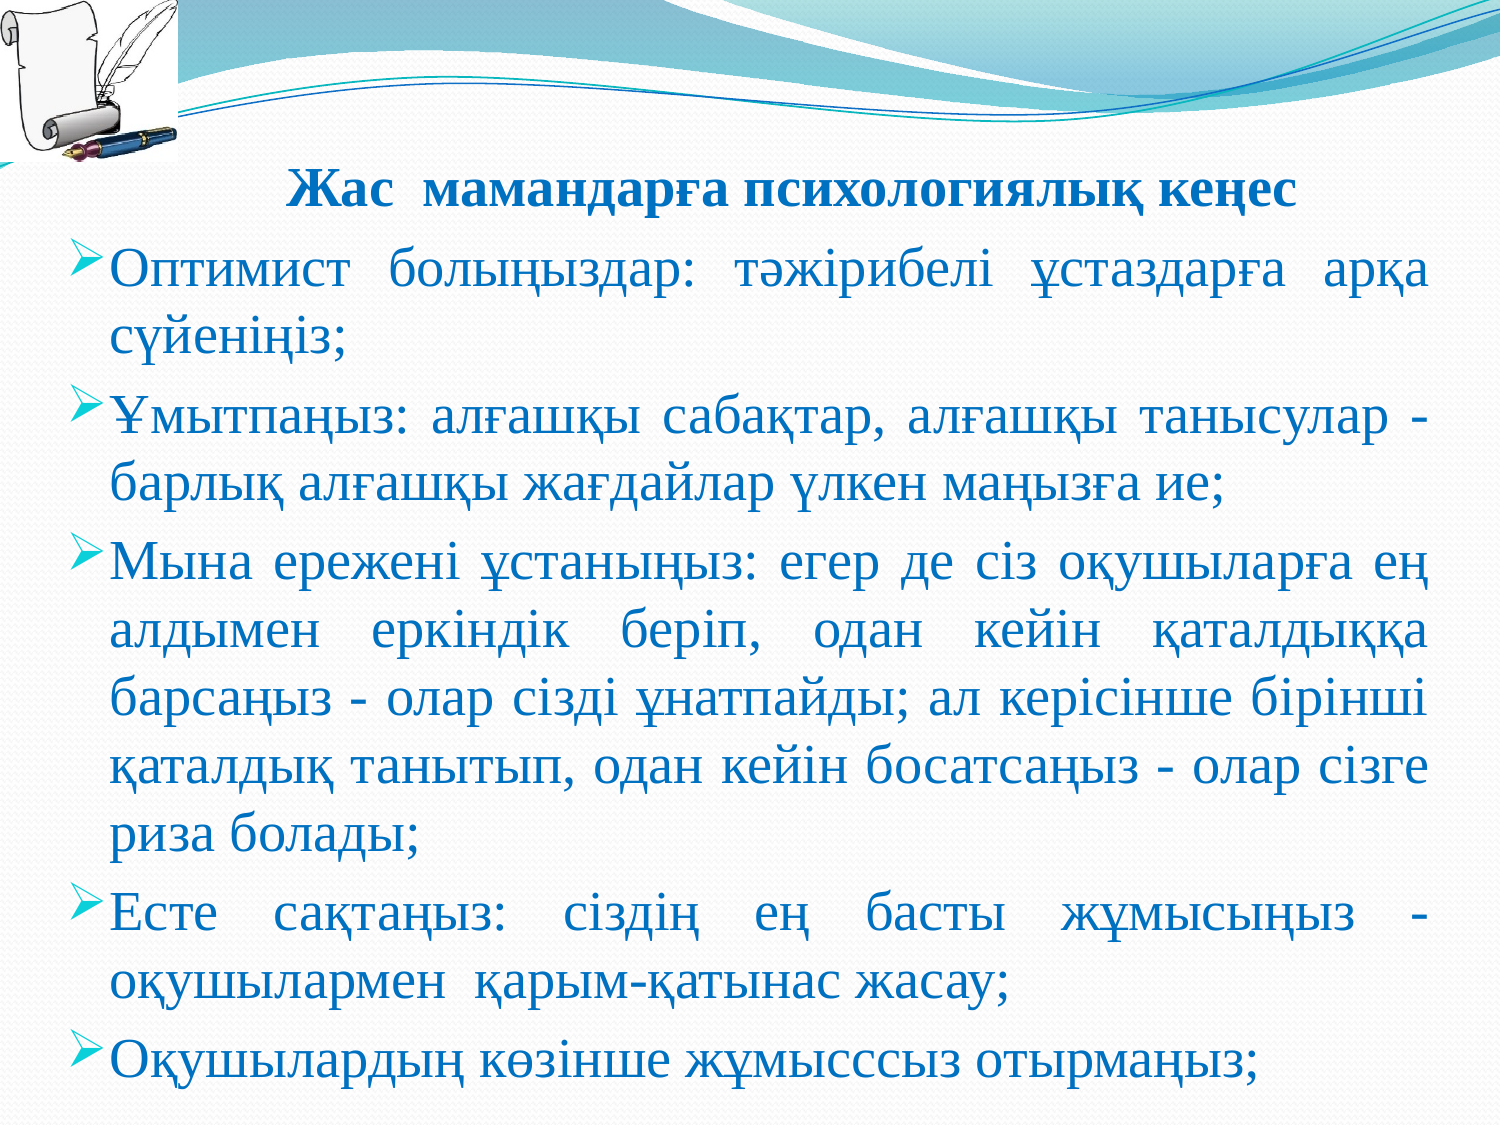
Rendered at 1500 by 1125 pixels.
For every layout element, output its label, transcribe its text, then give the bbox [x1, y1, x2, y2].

list Жас мамандарға психологиялық кеңес Оптимист болыңыздар: тәжірибелі ұстаздарға арқа сүйеніңіз; Ұмытпаңыз: алғашқы сабақтар, алғашқы танысулар - барлық алғашқы жағдайлар үлкен маңызға ие; Мына ережені ұстаныңыз: егер де сіз оқушыларға ең алдымен еркіндік беріп, одан кейін қаталдыққа барсаңыз - олар сізді ұнатпайды; ал керісінше бірінші қаталдық танытып, одан кейін босатсаңыз - олар сізге риза болады; Есте сақтаңыз: сіздің ең басты жұмысыңыз - оқушылармен қарым-қатынас жасау; Оқушылардың көзінше жұмысссыз отырмаңыз; [51, 101, 1446, 1099]
picture [0, 0, 178, 163]
